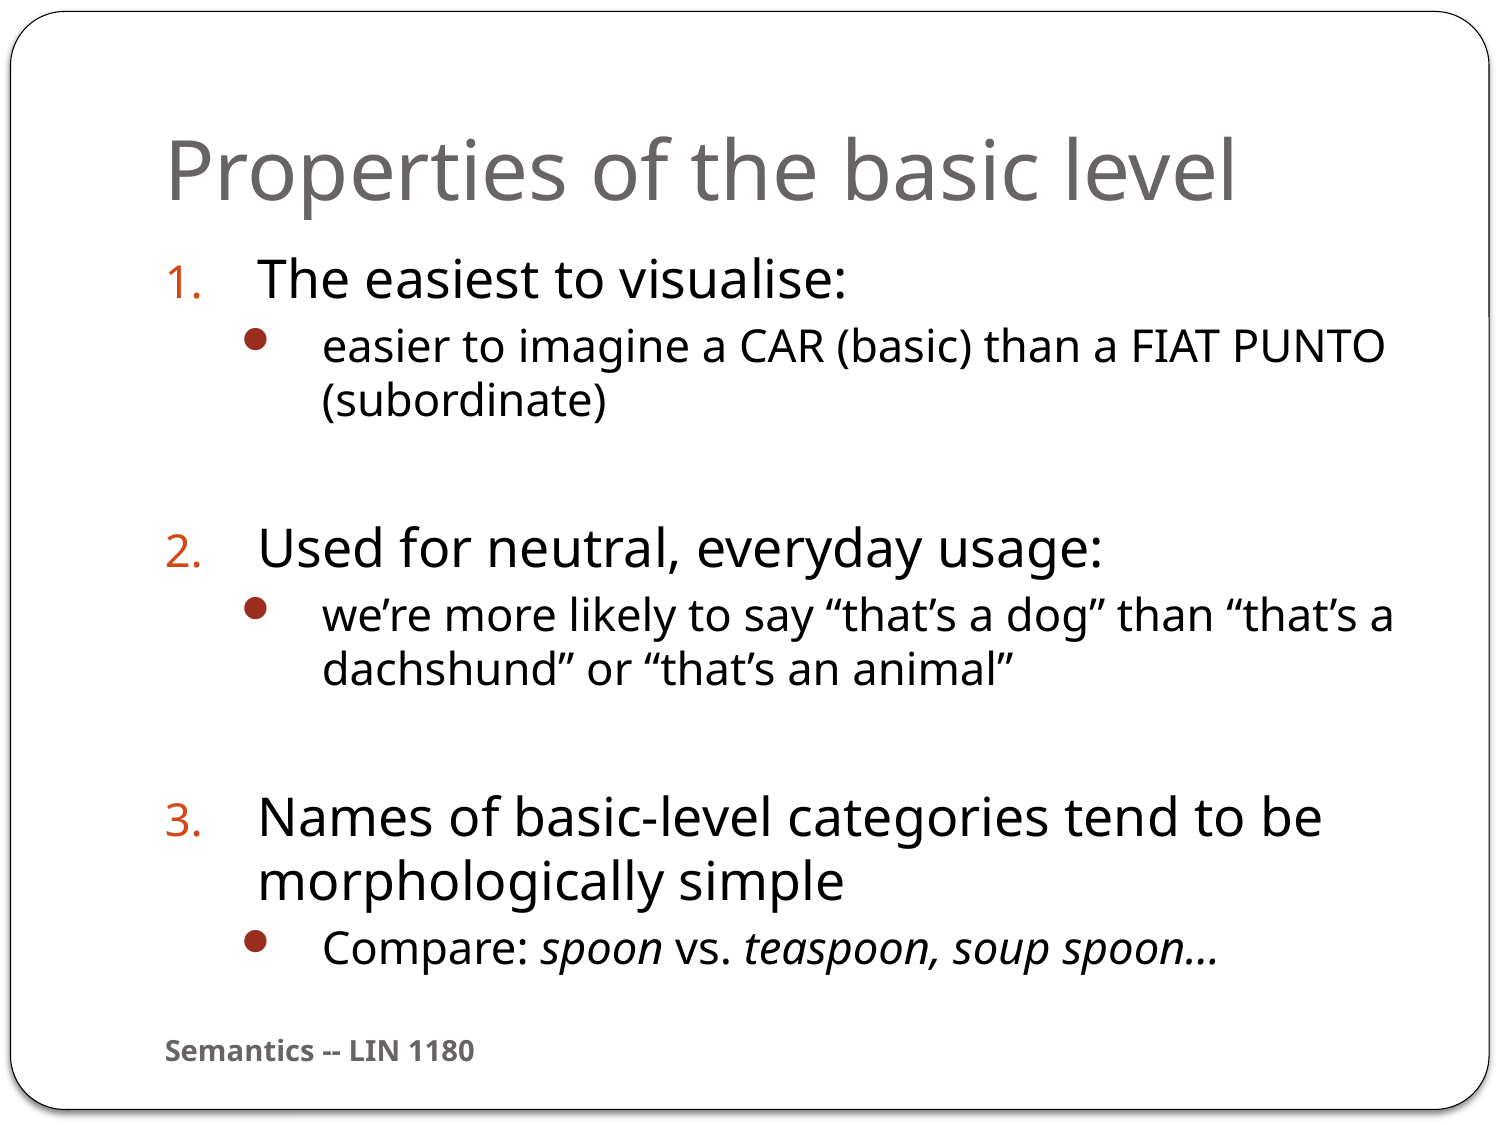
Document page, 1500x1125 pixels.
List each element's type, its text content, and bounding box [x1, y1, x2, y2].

title Properties of the basic level [150, 45, 1425, 233]
list The easiest to visualise: easier to imagine a CAR (basic) than a FIAT PUNTO (subordinate) Used for neutral, everyday usage: we’re more likely to say “that’s a dog” than “that’s a dachshund” or “that’s an animal” Names of basic-level categories tend to be morphologically simple Compare: spoon vs. teaspoon, soup spoon… [150, 237, 1425, 988]
footer Semantics -- LIN 1180 [150, 1012, 800, 1088]
